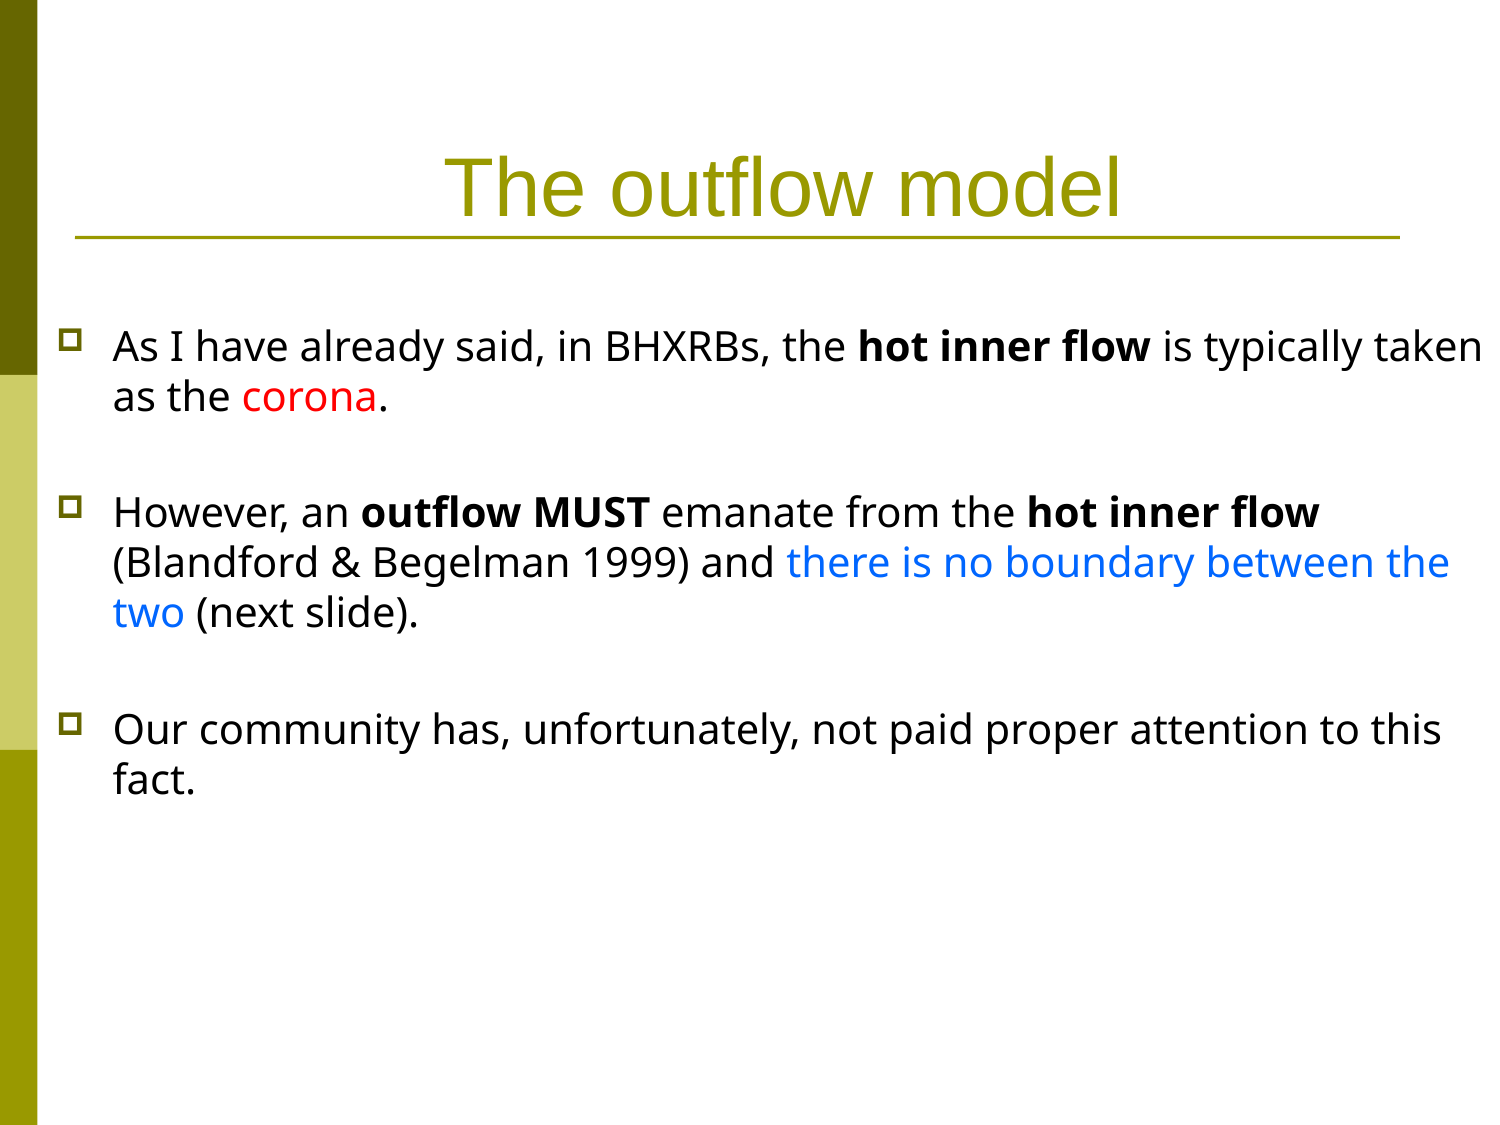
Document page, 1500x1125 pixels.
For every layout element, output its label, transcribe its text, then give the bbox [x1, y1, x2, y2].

text_box The outflow model [41, 0, 1500, 244]
list As I have already said, in BHXRBs, the hot inner flow is typically taken as the corona. However, an outflow MUST emanate from the hot inner flow (Blandford & Begelman 1999) and there is no boundary between the two (next slide). Our community has, unfortunately, not paid proper attention to this fact. [41, 244, 1500, 1125]
